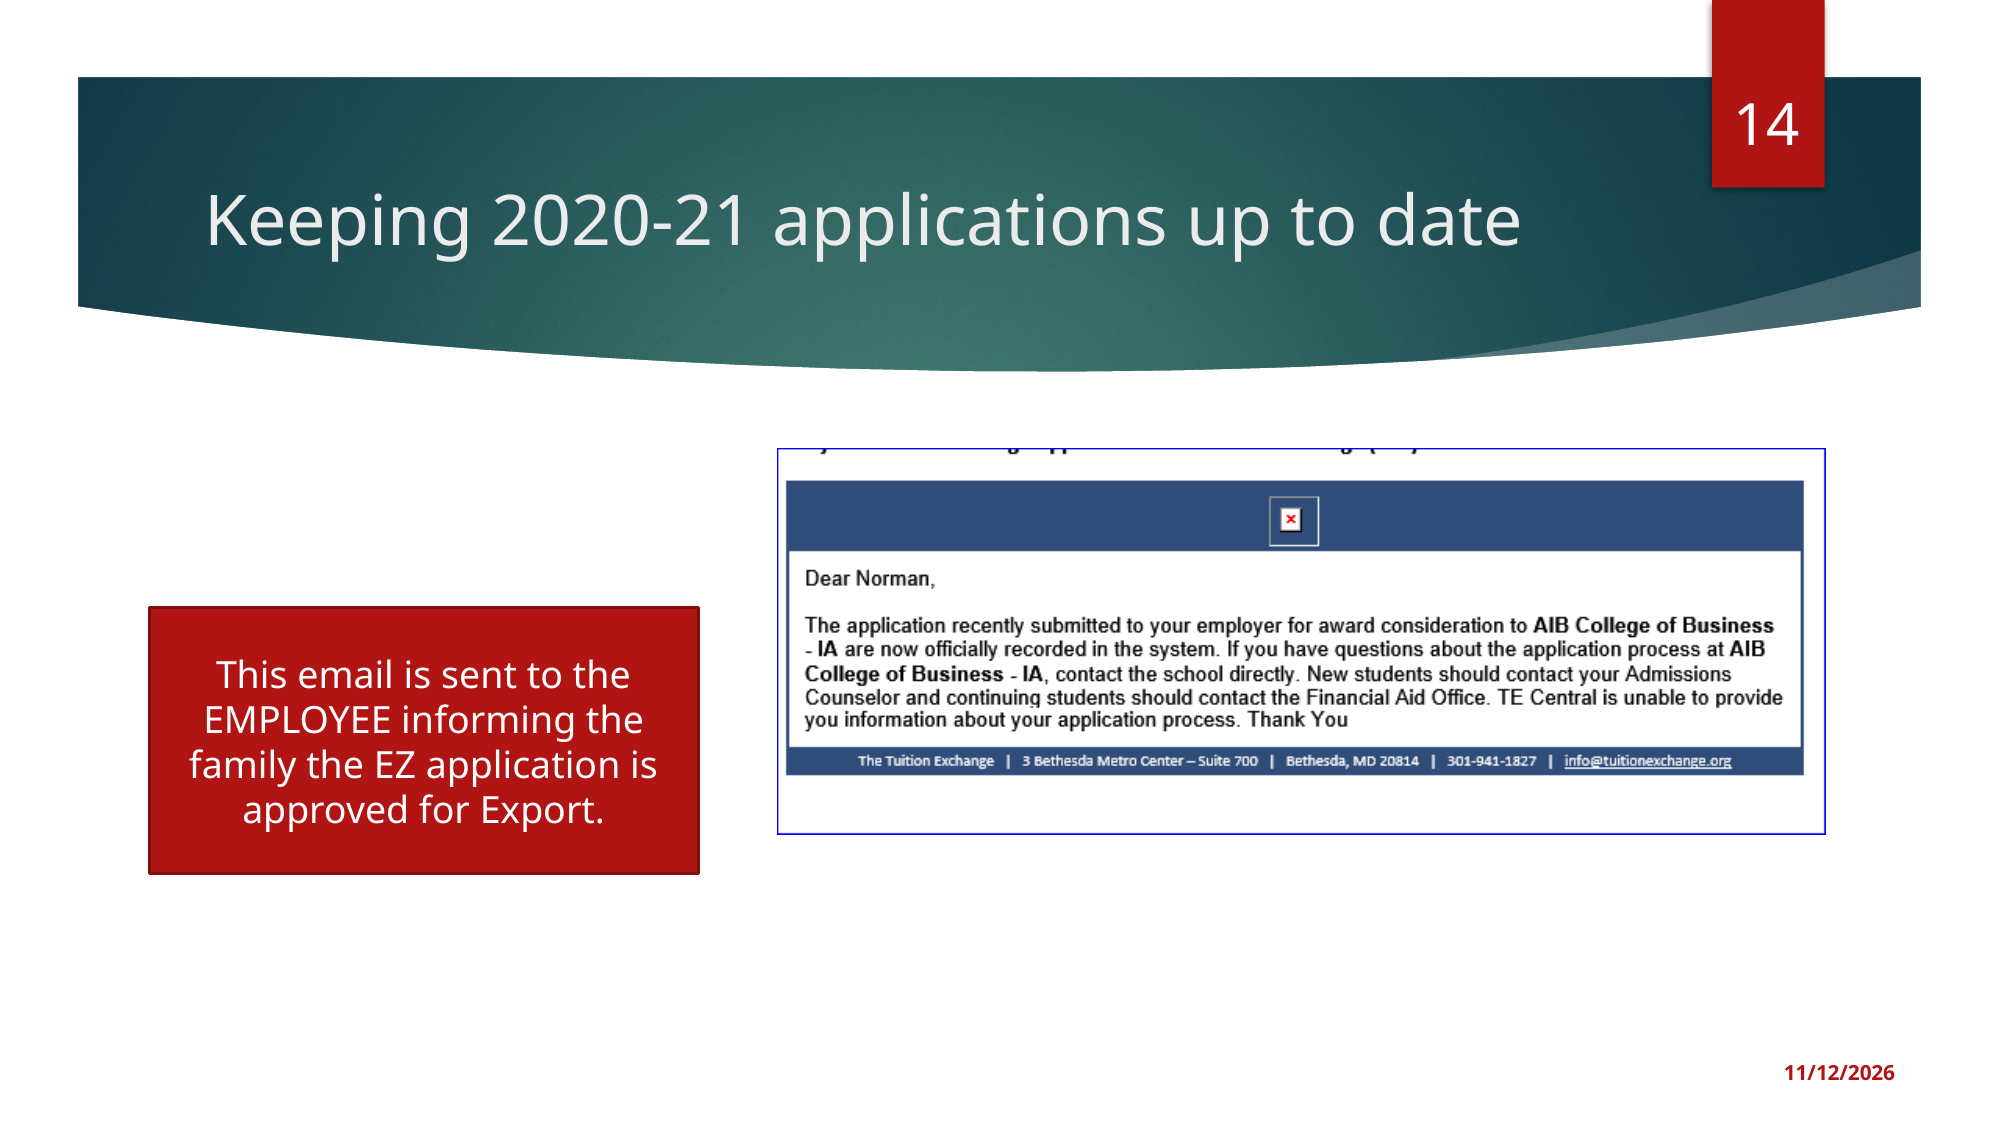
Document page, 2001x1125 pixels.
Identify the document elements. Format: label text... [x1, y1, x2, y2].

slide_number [1747, 1048, 1910, 1099]
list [777, 448, 1827, 835]
text_box This email is sent to the EMPLOYEE informing the family the EZ application is approved for Export. [148, 606, 700, 875]
slide_number 14 [1698, 48, 1836, 175]
title Keeping 2020-21 applications up to date [189, 159, 1638, 276]
